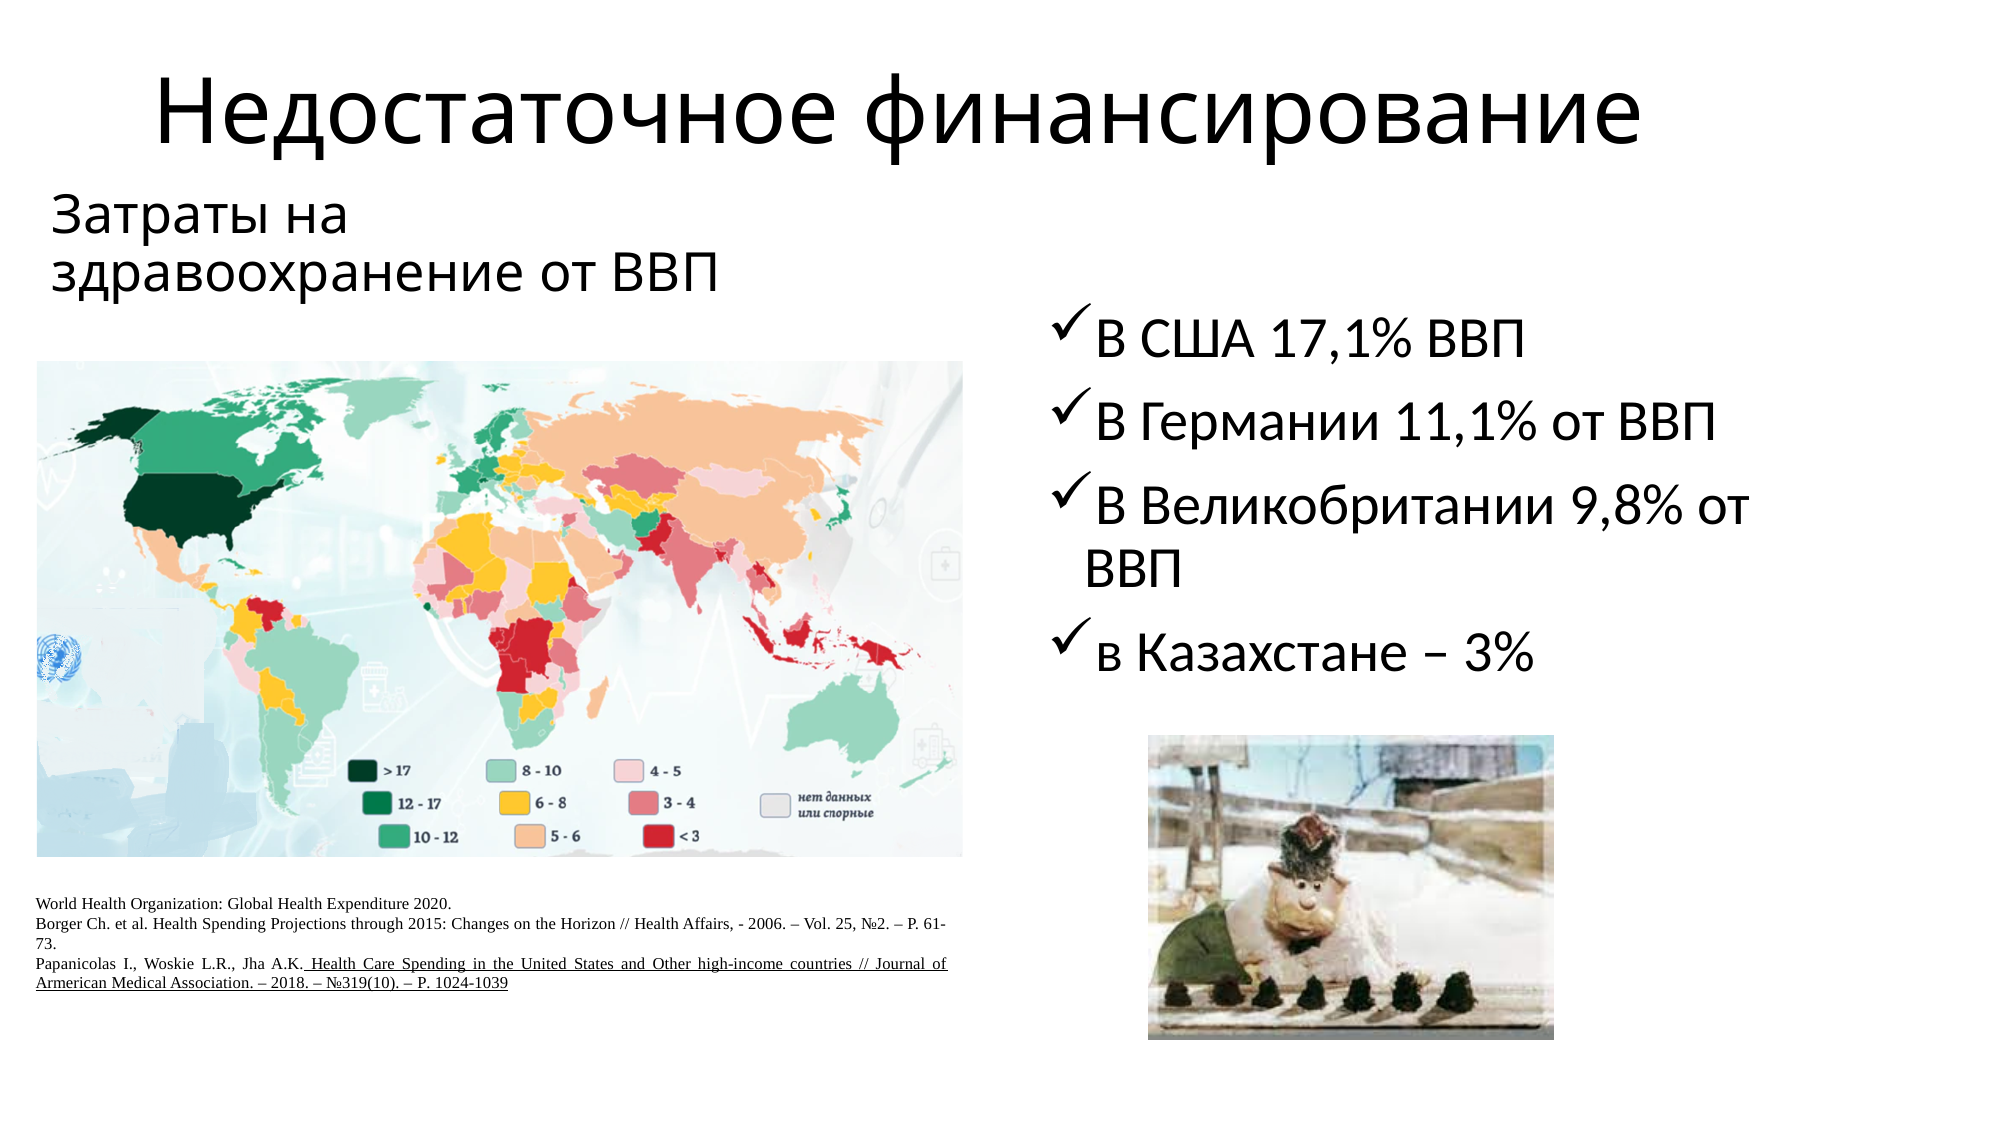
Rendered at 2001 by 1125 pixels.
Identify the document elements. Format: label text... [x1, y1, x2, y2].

title Недостаточное финансирование [137, 59, 1863, 278]
picture [1148, 735, 1554, 1040]
picture [36, 361, 963, 857]
text_box World Health Organization: Global Health Expenditure 2020. Borger Ch. et al. Health Spending Projections through 2015: Changes on the Horizon // Health Affairs, - 2006. – Vol. 25, №2. – P. 61-73. Papanicolas I., Woskie L.R., Jha A.K. Health Care Spending in the United States and Other high-income countries // Journal of Armerican Medical Association. – 2018. – №319(10). – Р. 1024-1039 [20, 885, 963, 1000]
text_box В США 17,1% ВВП В Германии 11,1% от ВВП В Великобритании 9,8% от ВВП в Казахстане – 3% [1032, 299, 1828, 1014]
text_box Затраты на здравоохранение от ВВП [36, 168, 743, 361]
